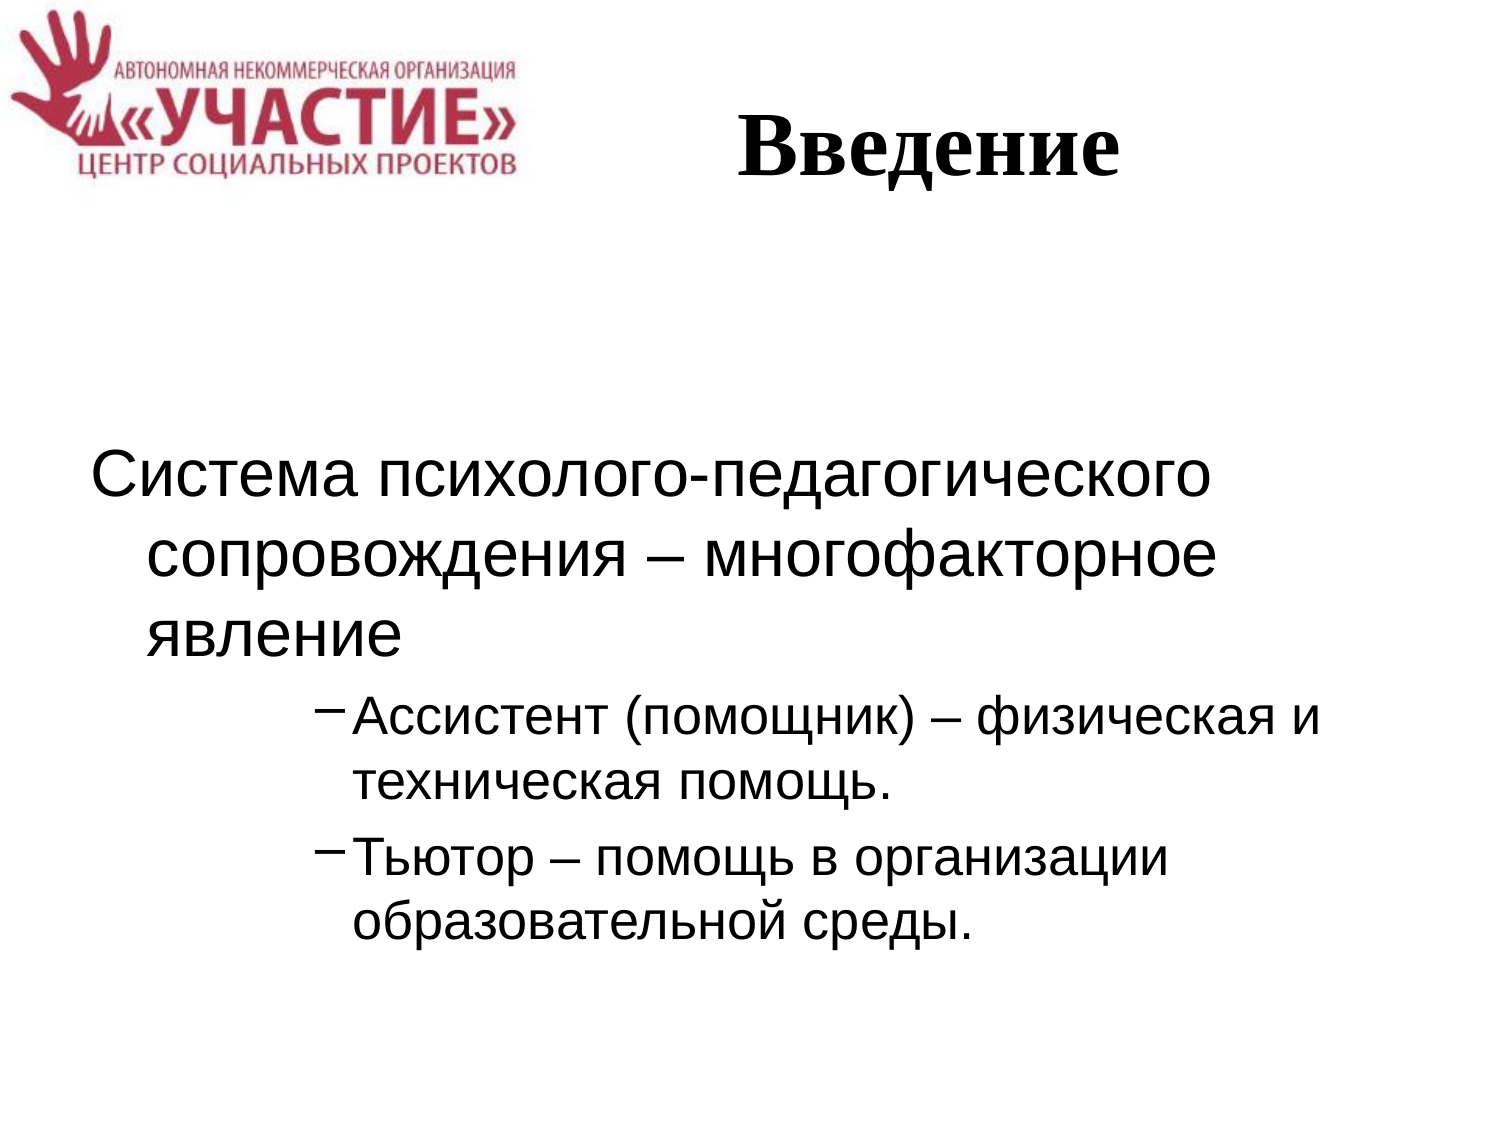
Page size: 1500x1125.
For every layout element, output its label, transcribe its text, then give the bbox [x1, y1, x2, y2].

picture [0, 0, 552, 212]
title Введение [433, 45, 1425, 233]
list Система психолого-педагогического сопровождения – многофакторное явление Ассистент (помощник) – физическая и техническая помощь. Тьютор – помощь в организации образовательной среды. [75, 421, 1425, 1005]
